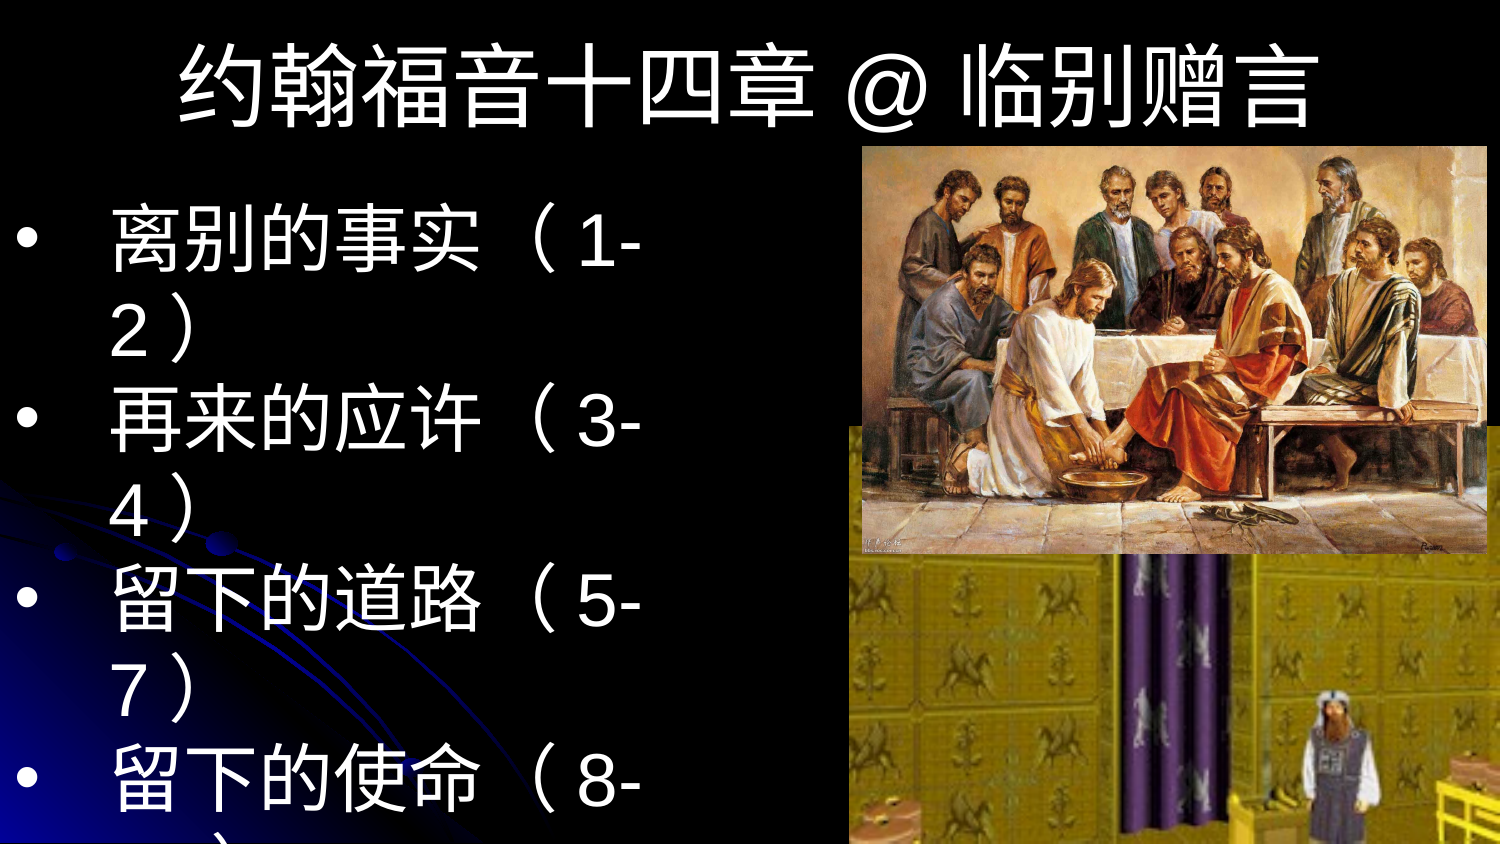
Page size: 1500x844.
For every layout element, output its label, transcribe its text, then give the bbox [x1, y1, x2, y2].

picture [849, 146, 1500, 844]
text_box 约翰福音十四章@临别赠言 [0, 21, 1500, 147]
text_box 离别的事实（1-2） 再来的应许（3-4） 留下的道路（5-7） 留下的使命（8-14） 留下的命令 留下的平安 留下的胜利 [0, 184, 750, 844]
